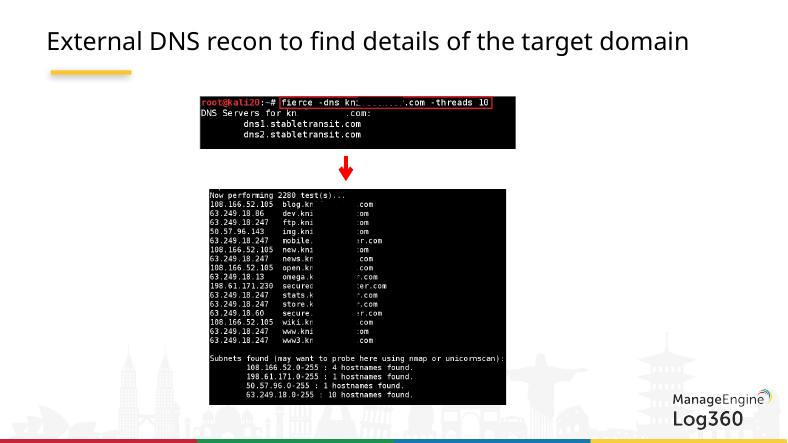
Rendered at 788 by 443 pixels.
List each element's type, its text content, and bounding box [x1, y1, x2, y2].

picture [0, 0, 787, 443]
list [199, 95, 516, 149]
title External DNS recon to find details of the target domain [39, 17, 749, 64]
